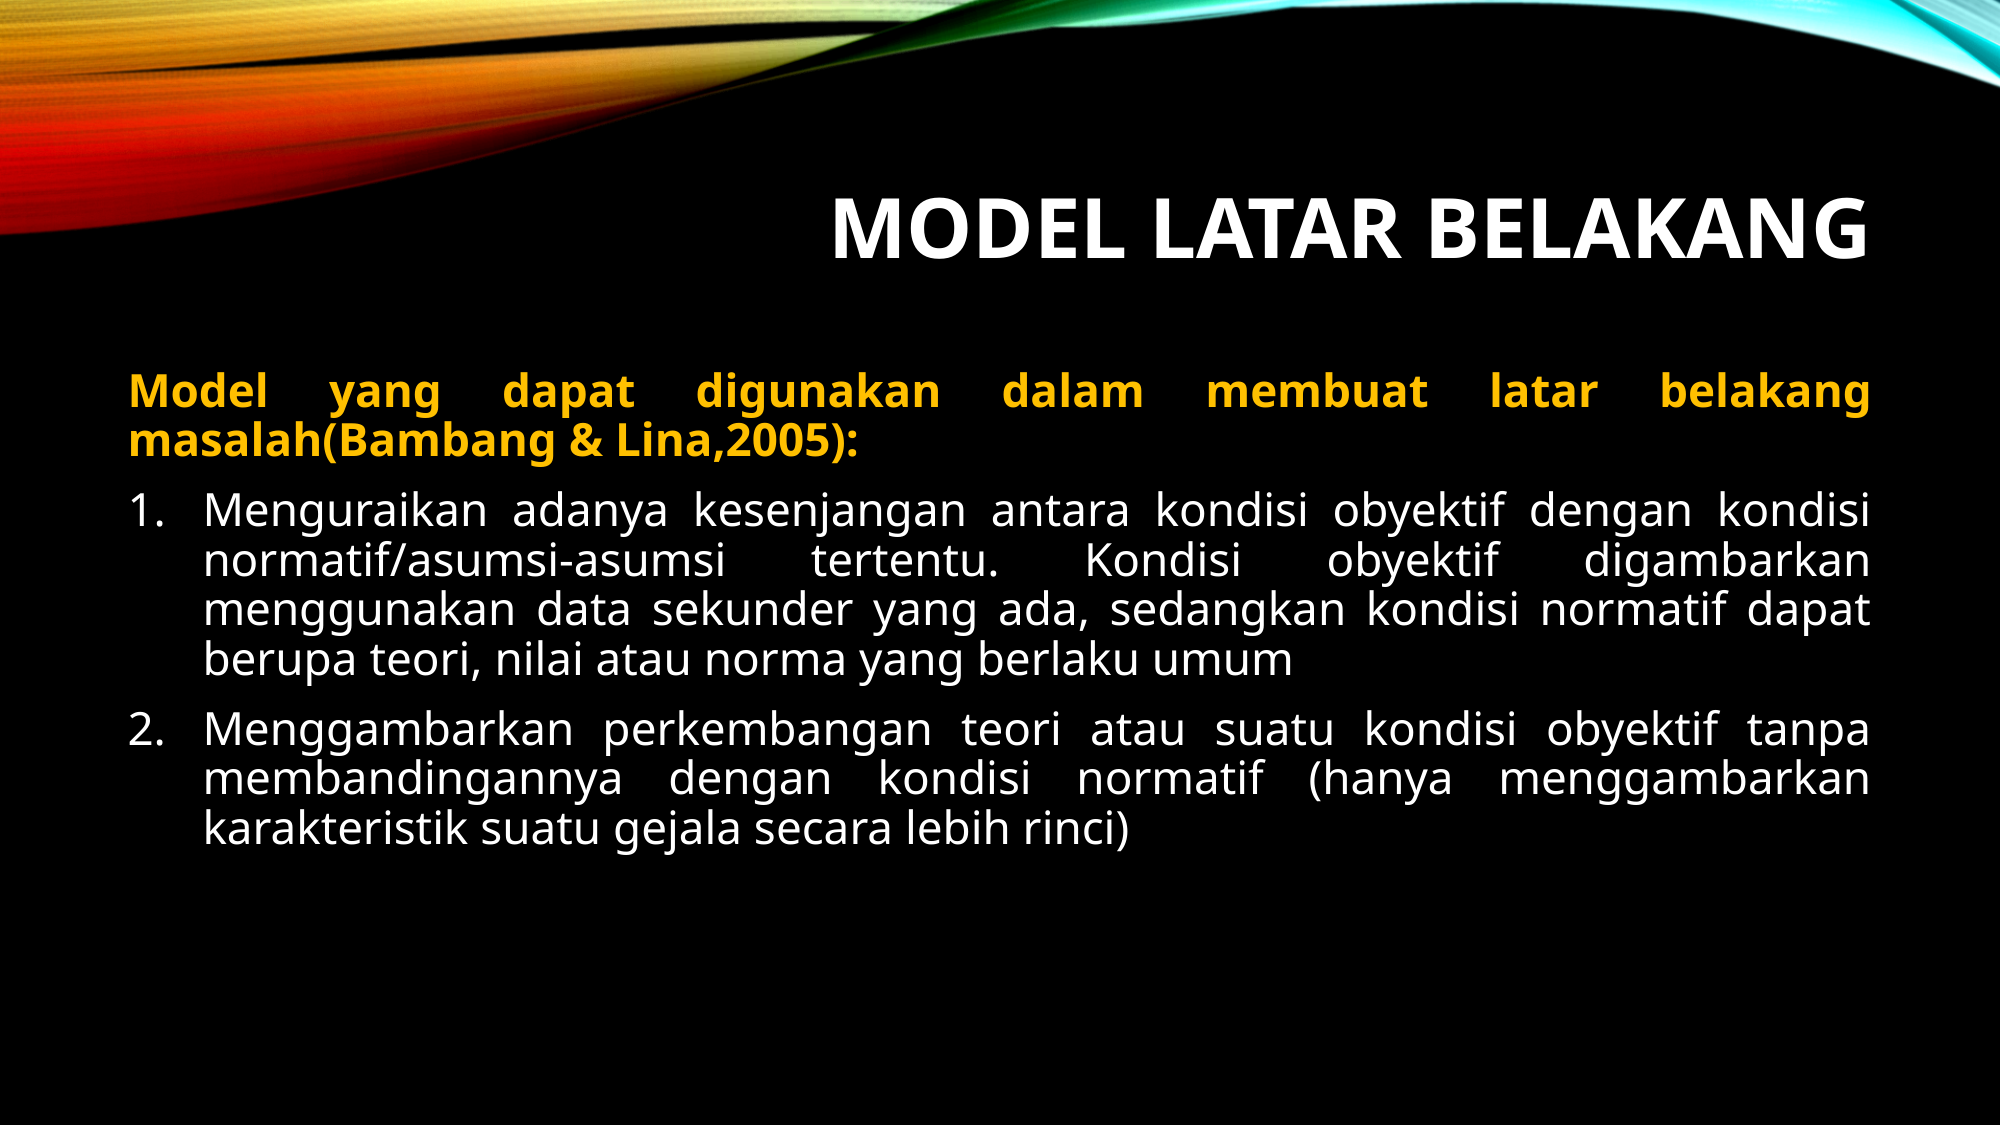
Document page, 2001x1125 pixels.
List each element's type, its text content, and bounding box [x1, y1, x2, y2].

picture [0, 0, 2000, 237]
list Model yang dapat digunakan dalam membuat latar belakang masalah(Bambang & Lina,2005): Menguraikan adanya kesenjangan antara kondisi obyektif dengan kondisi normatif/asumsi-asumsi tertentu. Kondisi obyektif digambarkan menggunakan data sekunder yang ada, sedangkan kondisi normatif dapat berupa teori, nilai atau norma yang berlaku umum Menggambarkan perkembangan teori atau suatu kondisi obyektif tanpa membandingannya dengan kondisi normatif (hanya menggambarkan karakteristik suatu gejala secara lebih rinci) [112, 360, 1888, 1021]
title Model Latar belakang [474, 125, 1888, 338]
